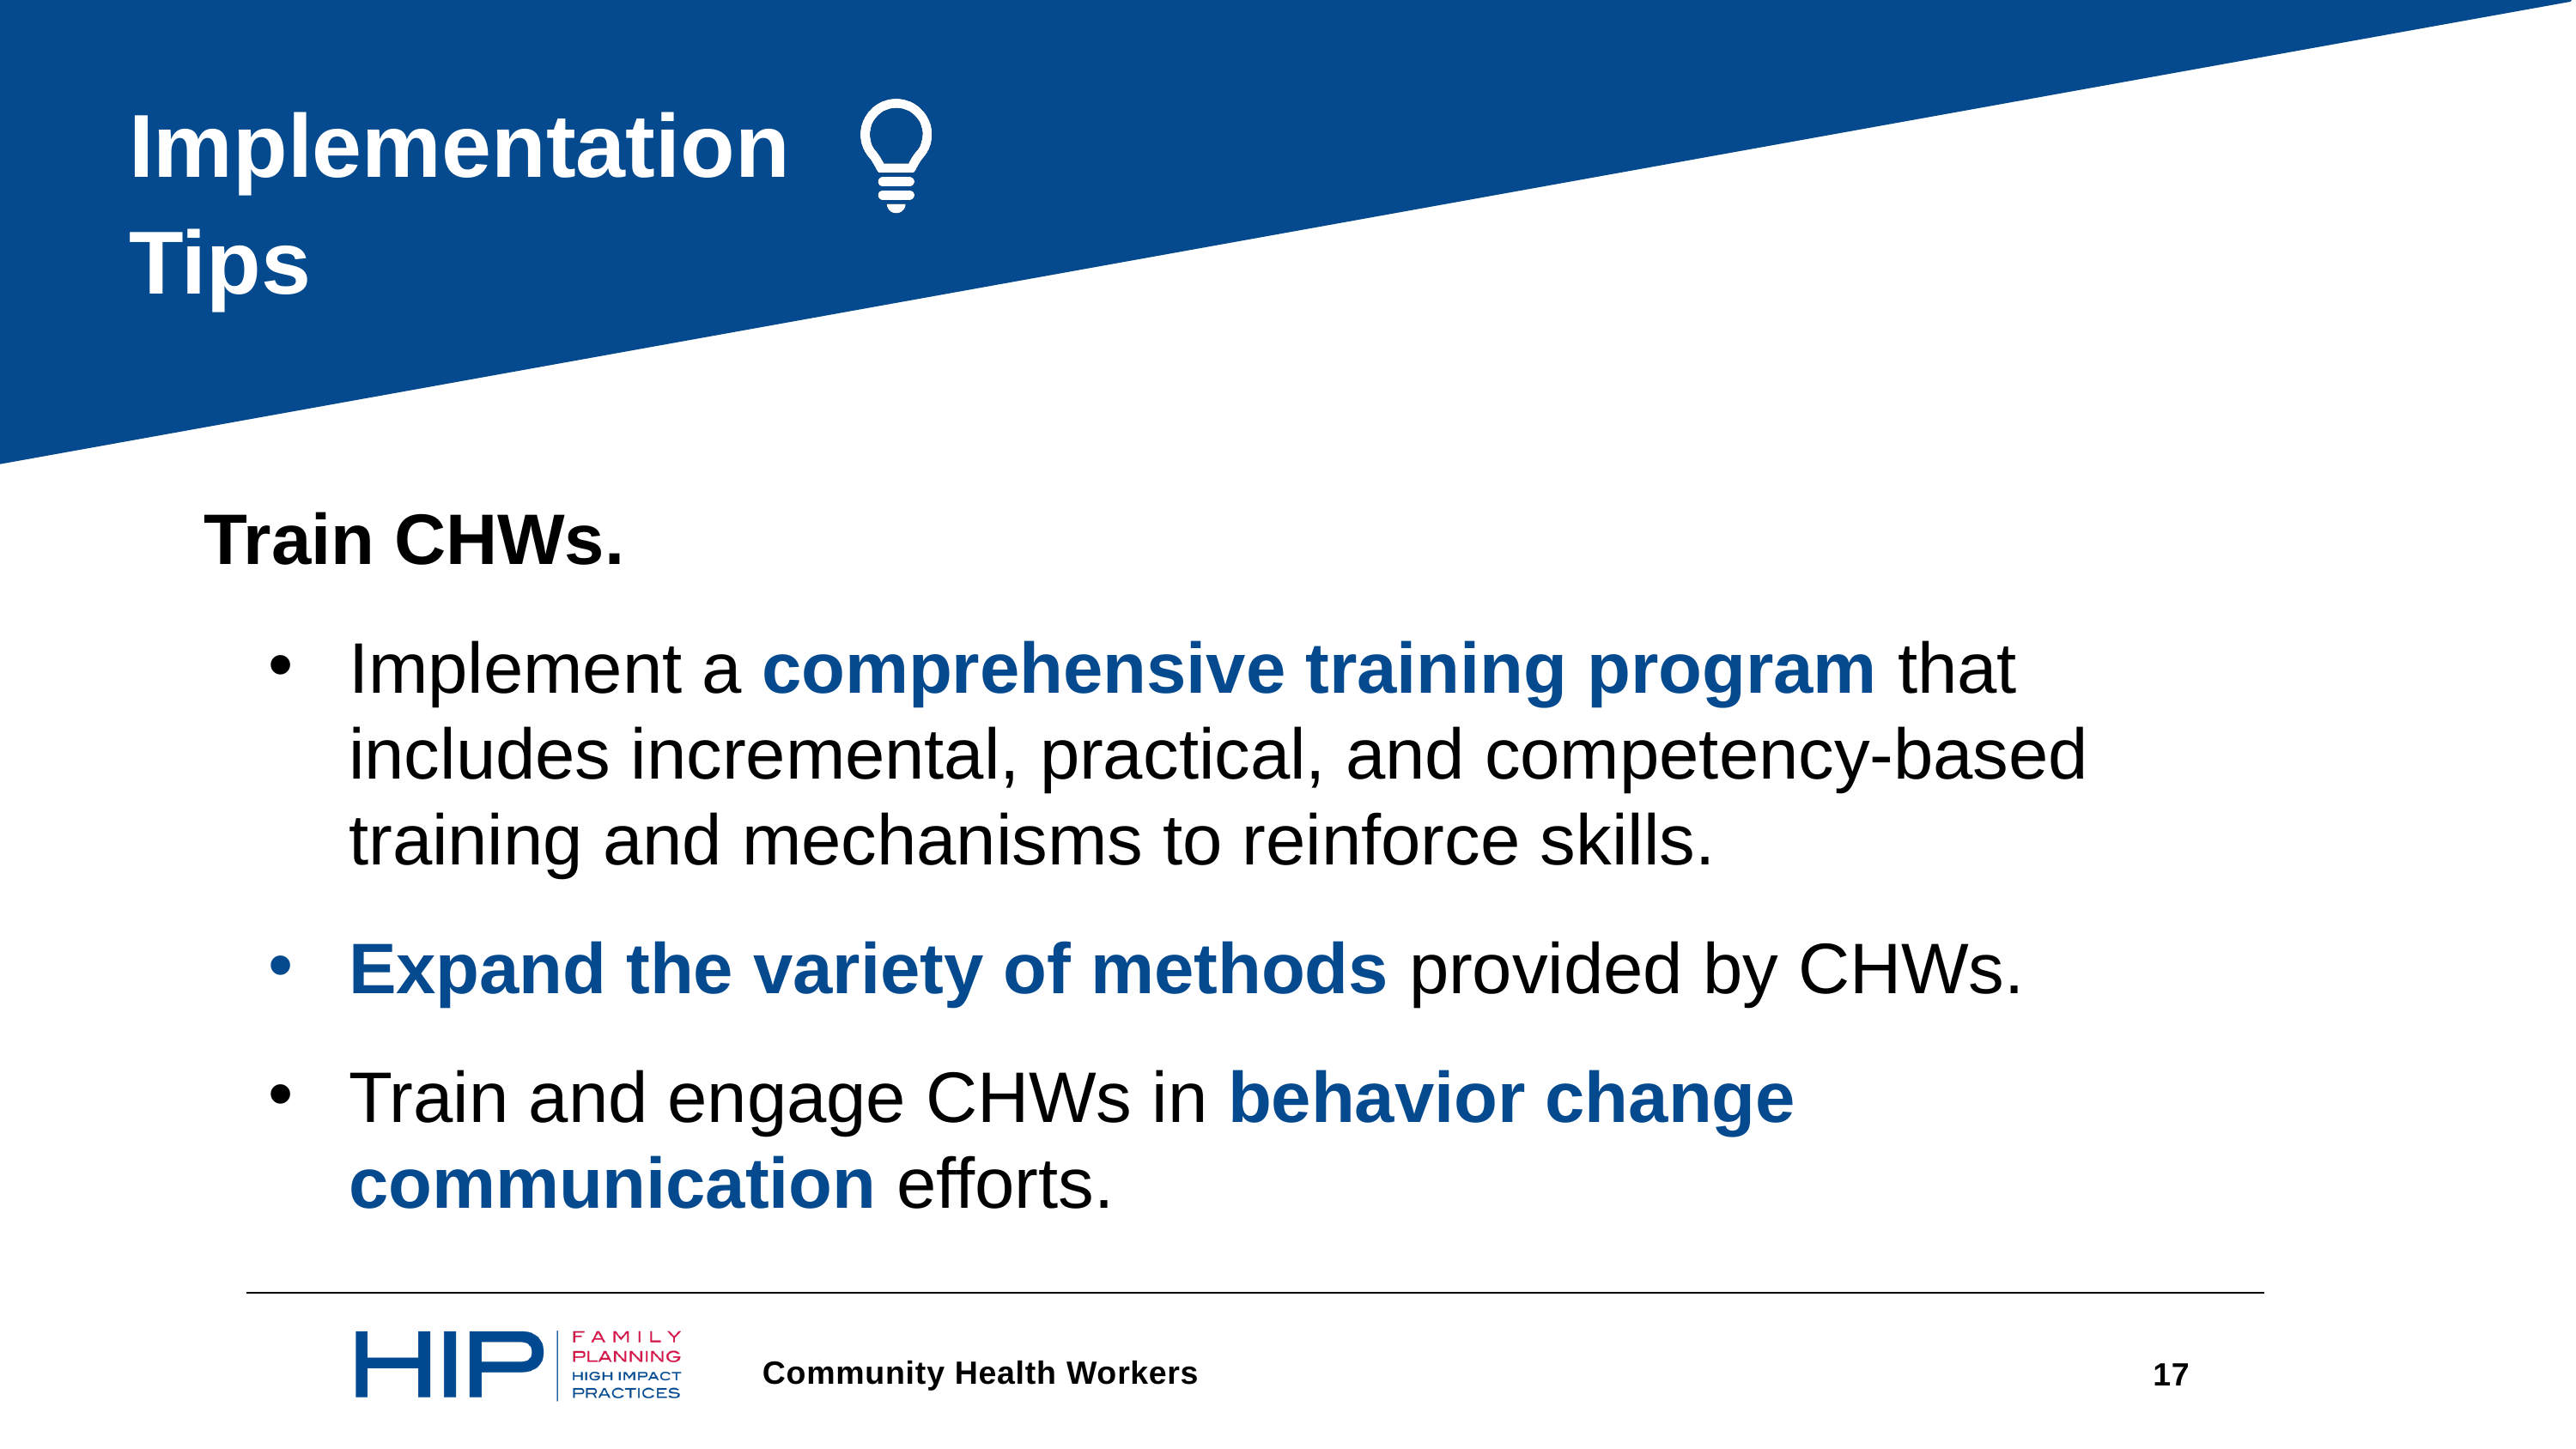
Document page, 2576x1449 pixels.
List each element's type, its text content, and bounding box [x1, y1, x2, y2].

text_box Train CHWs. Implement a comprehensive training program that includes incremental, practical, and competency-based training and mechanisms to reinforce skills. Expand the variety of methods provided by CHWs. Train and engage CHWs in behavior change communication efforts. [204, 493, 2265, 1223]
picture [831, 90, 961, 221]
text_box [246, 1292, 2265, 1411]
text_box Implementation Tips [129, 79, 934, 312]
text_box [0, 0, 2572, 464]
